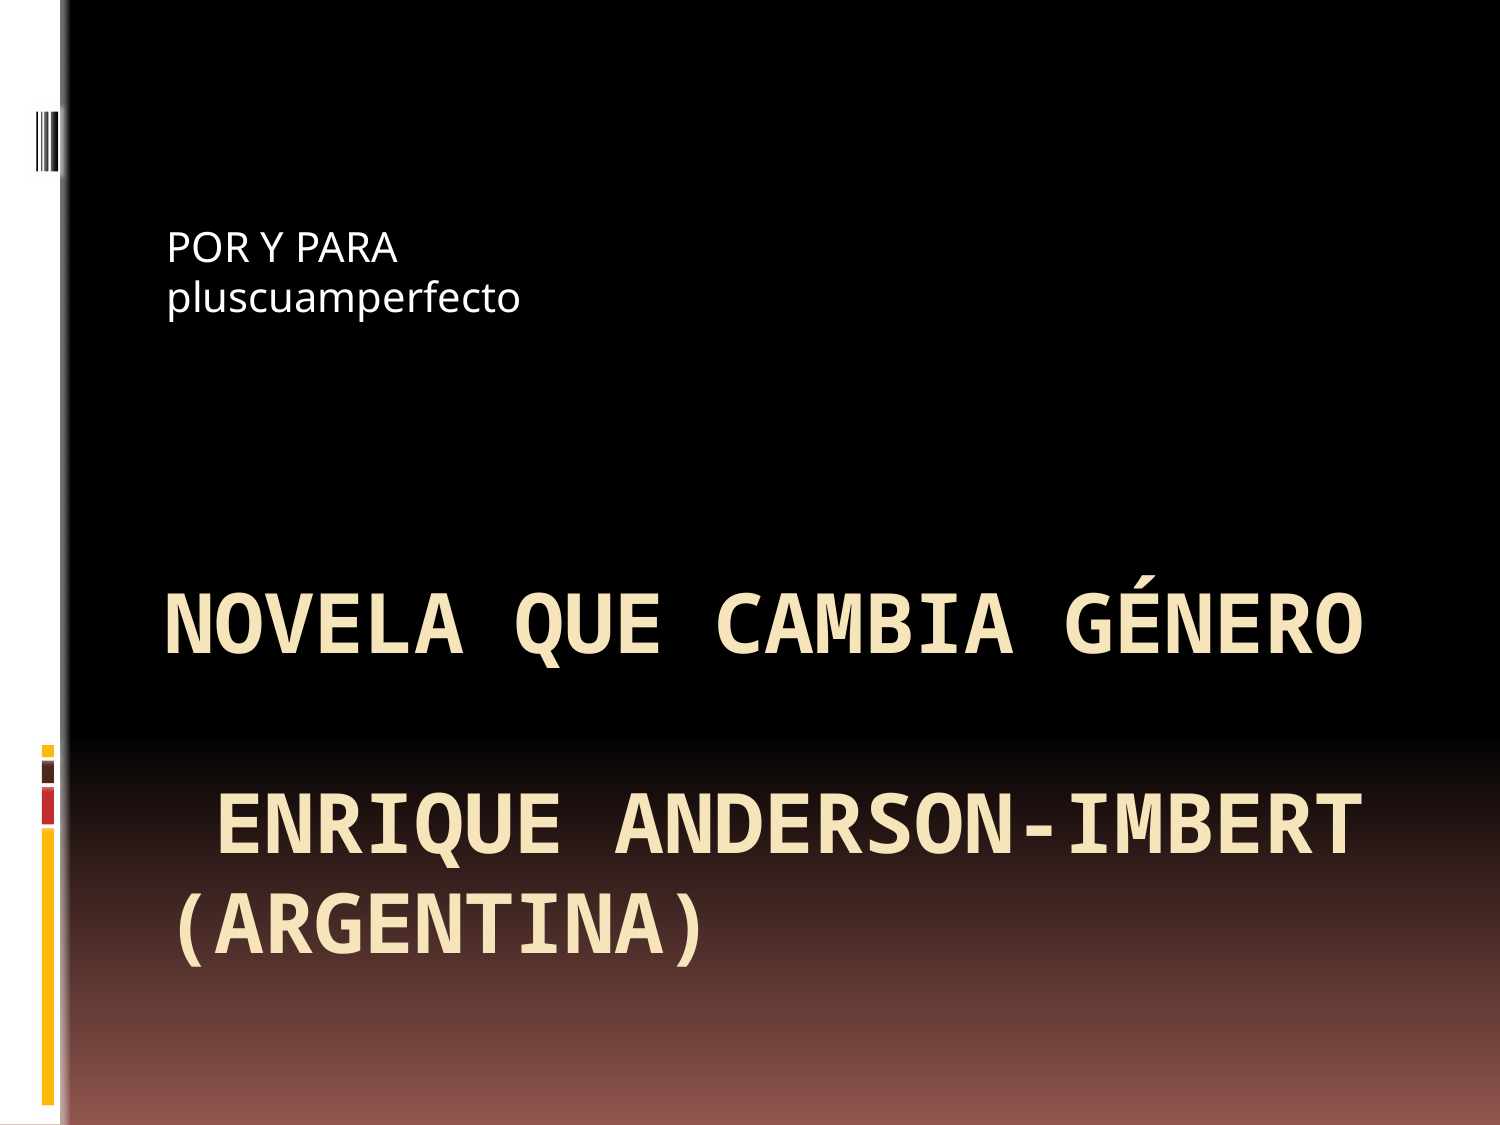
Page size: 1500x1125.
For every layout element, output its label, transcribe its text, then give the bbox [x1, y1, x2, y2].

subtitle POR Y PARA pluscuamperfecto [150, 210, 1425, 329]
title Novela que cambia género Enrique Anderson-Imbert (Argentina) [150, 562, 1425, 1037]
